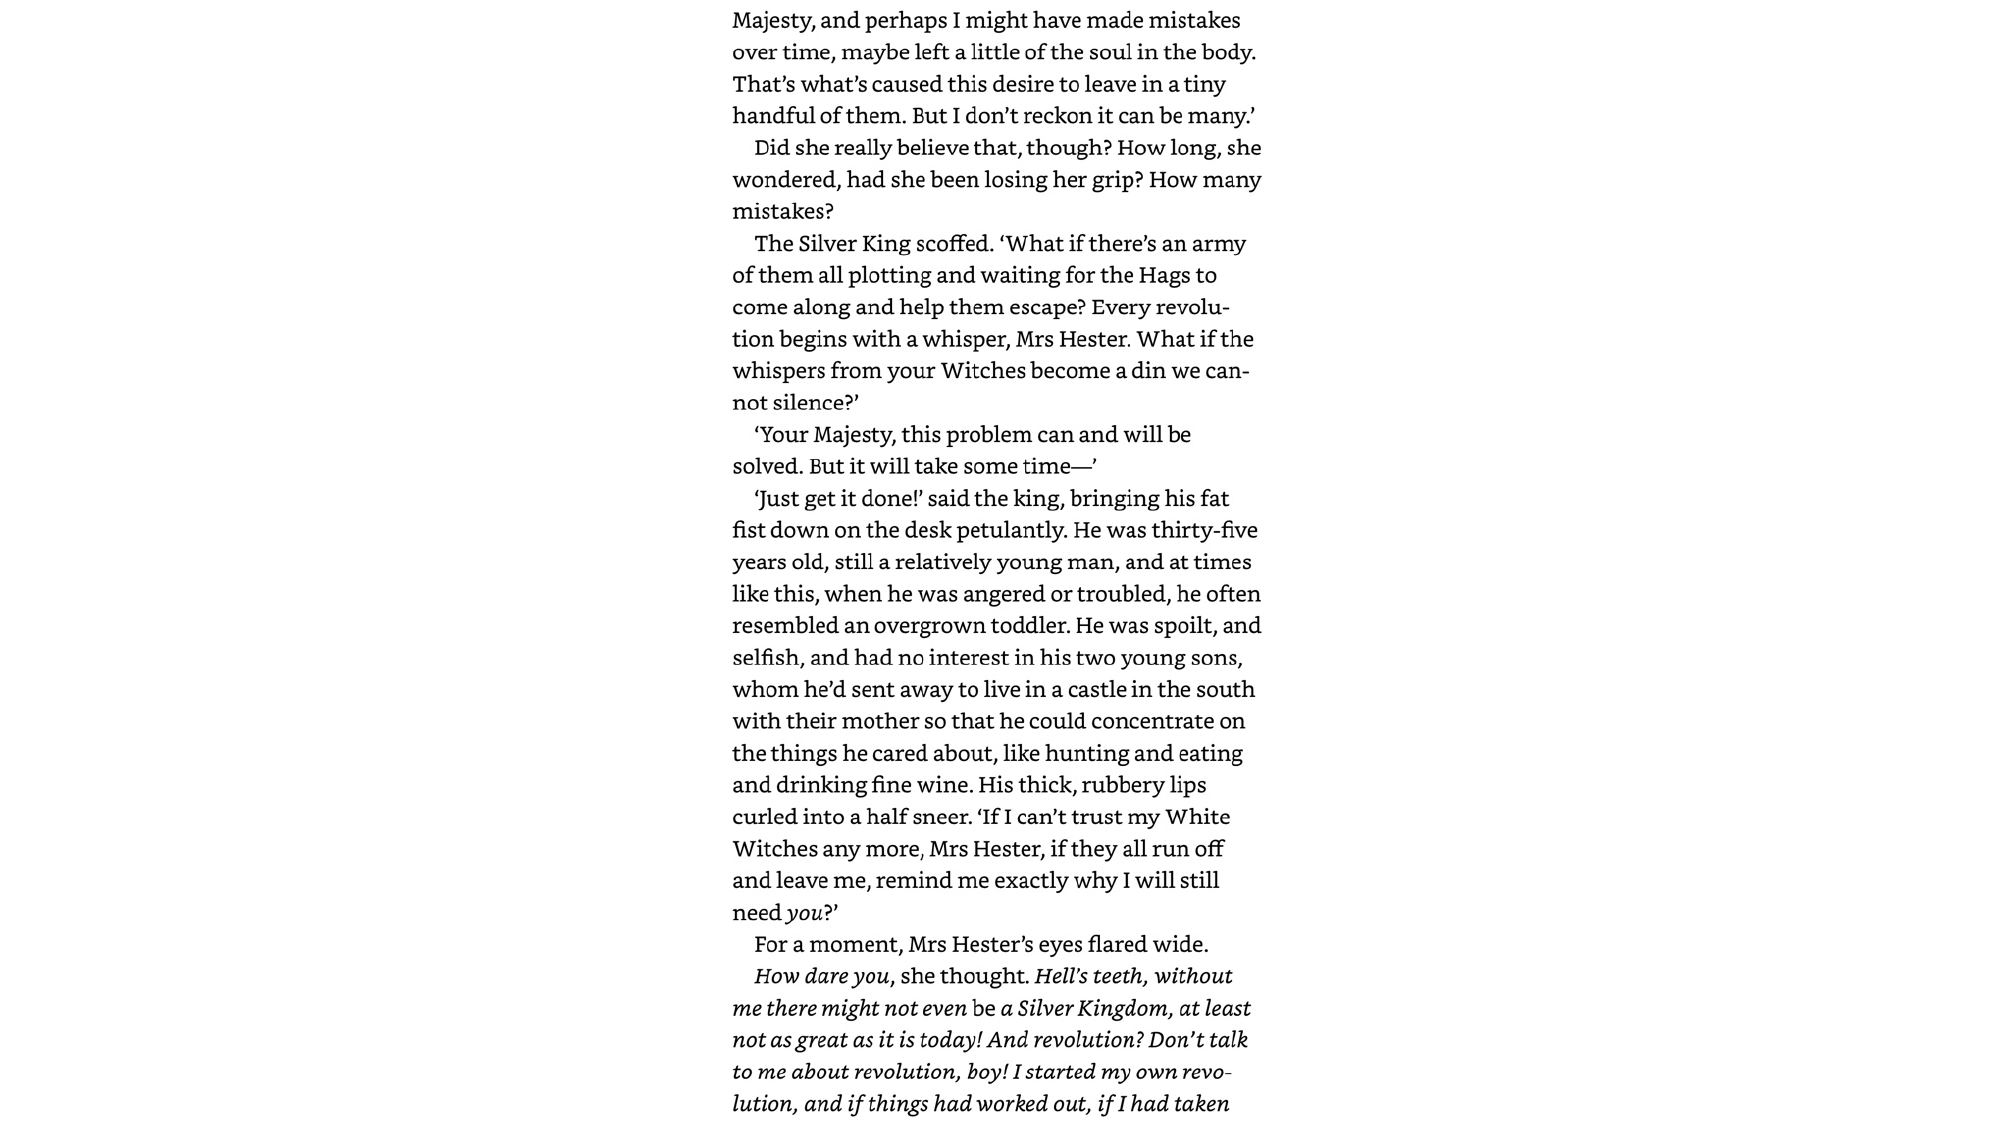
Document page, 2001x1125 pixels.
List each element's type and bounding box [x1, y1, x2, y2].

picture [716, 0, 1284, 1125]
